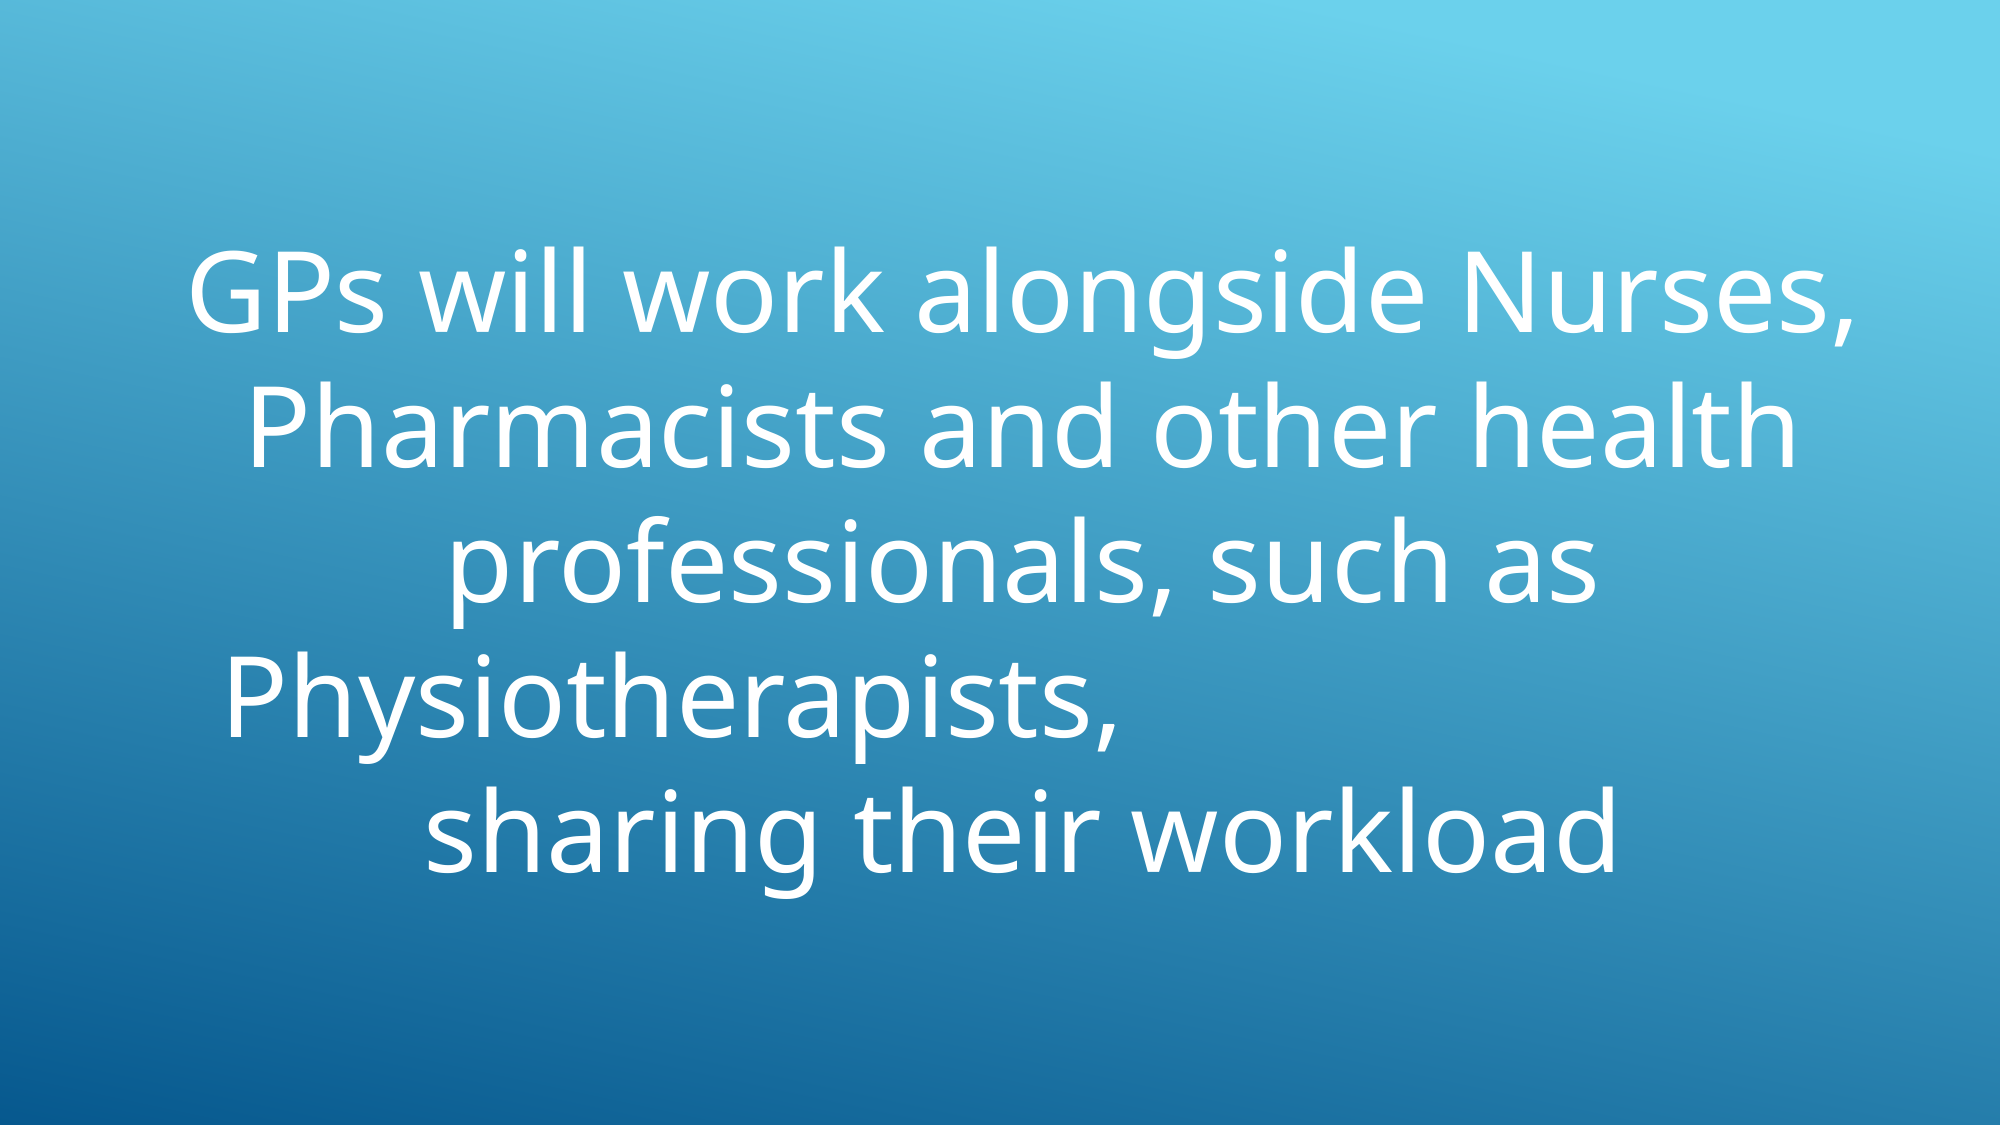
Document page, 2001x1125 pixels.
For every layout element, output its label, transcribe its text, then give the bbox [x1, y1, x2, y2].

subtitle GPs will work alongside Nurses, Pharmacists and other health professionals, such as Physiotherapists, sharing their workload [106, 212, 1941, 1125]
